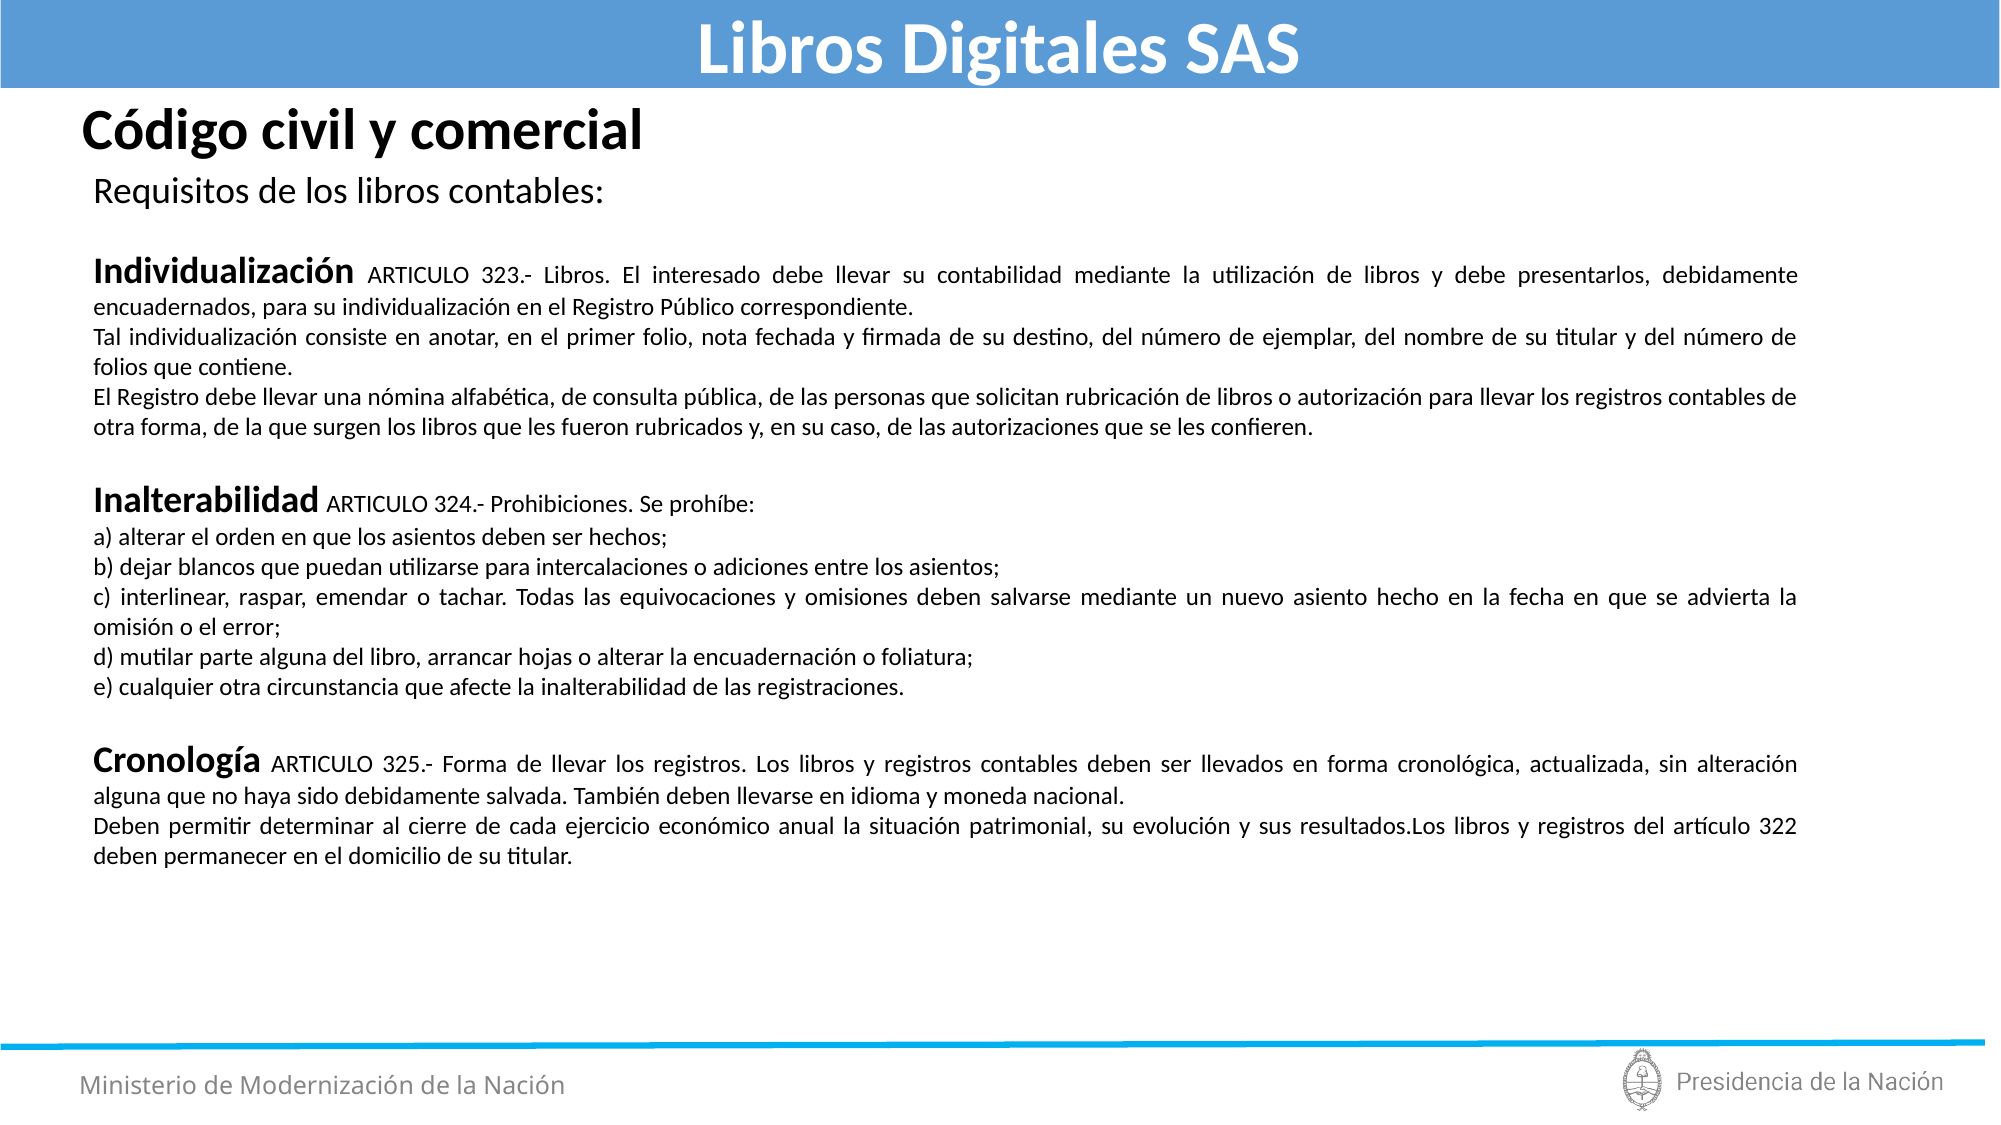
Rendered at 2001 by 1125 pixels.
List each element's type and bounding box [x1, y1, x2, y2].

text_box [0, 0, 2000, 1125]
